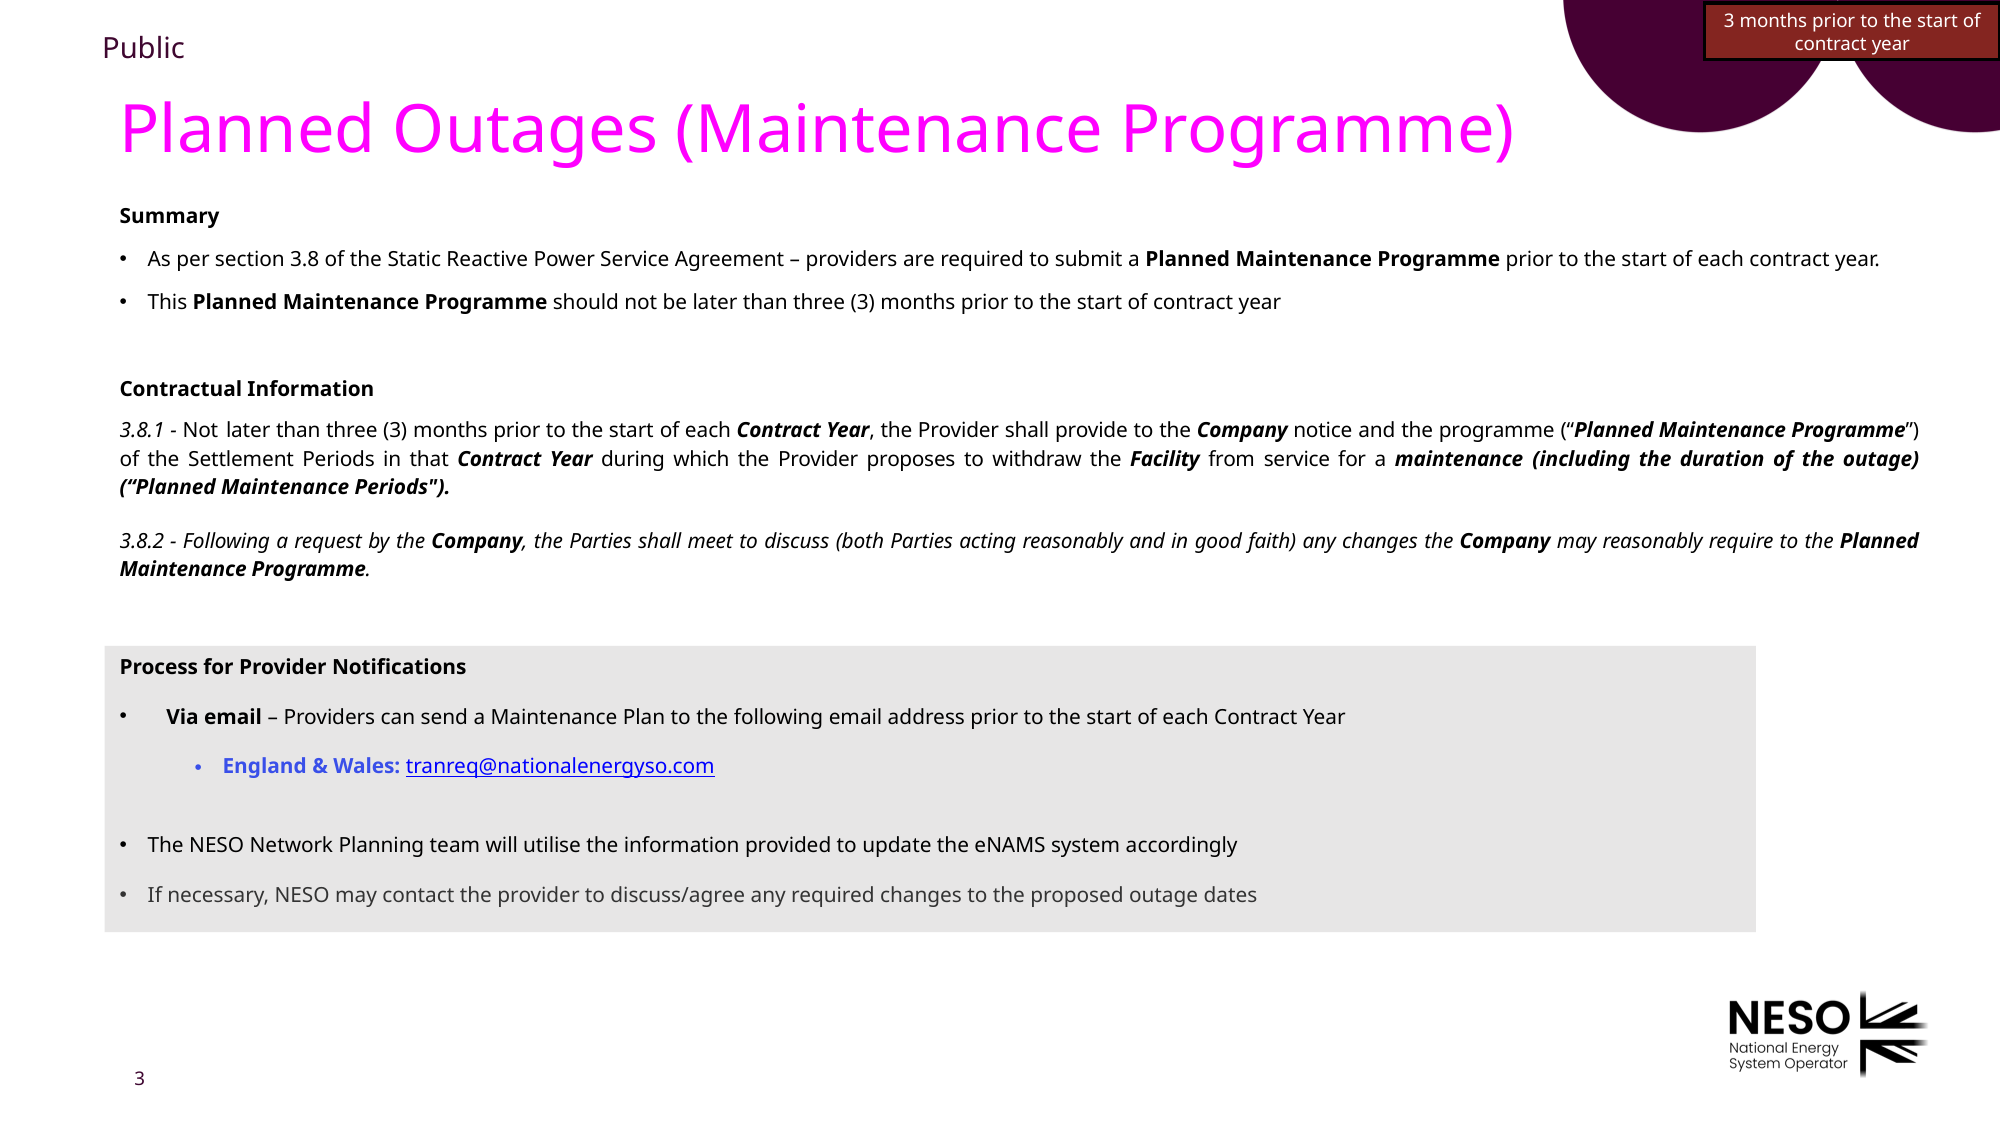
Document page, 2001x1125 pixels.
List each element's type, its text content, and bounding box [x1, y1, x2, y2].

text_box 3 months prior to the start of contract year [1703, 1, 2000, 61]
picture [0, 0, 2000, 1125]
text_box Process for Provider Notifications Via email – Providers can send a Maintenance Plan to the following email address prior to the start of each Contract Year ​ England & Wales: tranreq@nationalenergyso.com The NESO Network Planning team will utilise the information provided to update the eNAMS system accordingly If necessary, NESO may contact the provider to discuss/agree any required changes to the proposed outage dates [104, 645, 1756, 933]
text_box Summary As per section 3.8 of the Static Reactive Power Service Agreement – providers are required to submit a Planned Maintenance Programme prior to the start of each contract year. This Planned Maintenance Programme should not be later than three (3) months prior to the start of contract year Contractual Information 3.8.1 - Not later than three (3) months prior to the start of each Contract Year, the Provider shall provide to the Company notice and the programme (“Planned Maintenance Programme”) of the Settlement Periods in that Contract Year during which the Provider proposes to withdraw the Facility from service for a maintenance (including the duration of the outage) (“Planned Maintenance Periods"). 3.8.2 - Following a request by the Company, the Parties shall meet to discuss (both Parties acting reasonably and in good faith) any changes the Company may reasonably require to the Planned Maintenance Programme. [104, 198, 1934, 880]
title Planned Outages (Maintenance Programme) [104, 59, 1698, 198]
